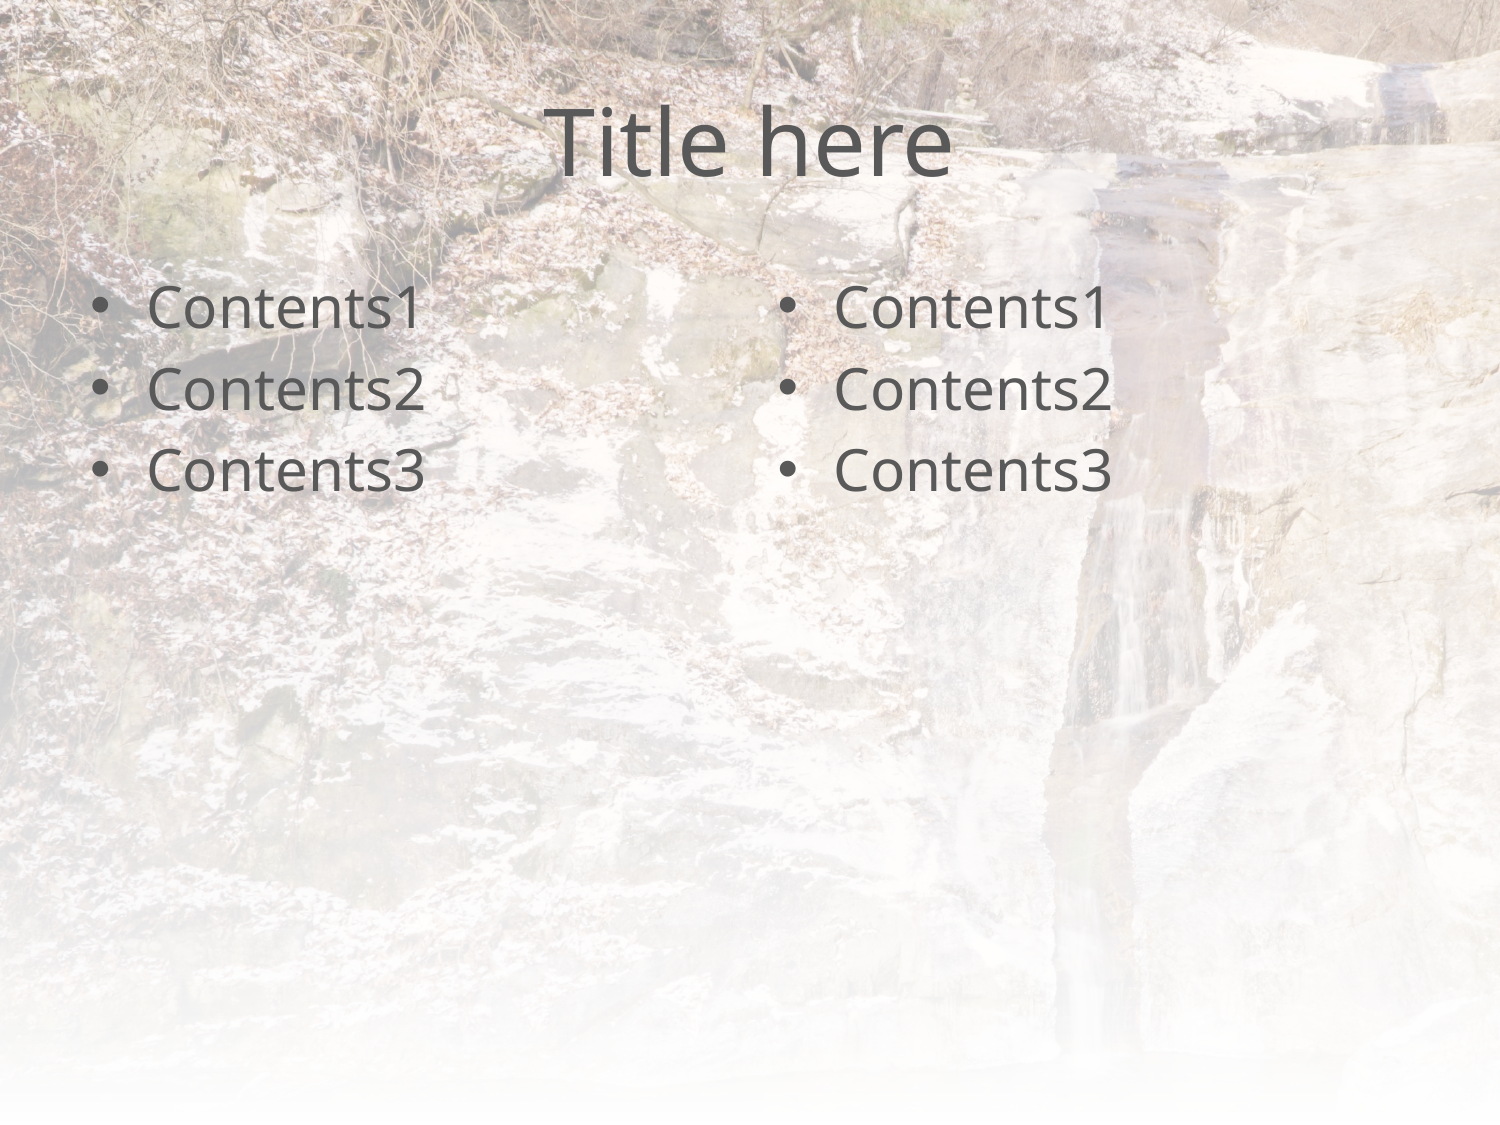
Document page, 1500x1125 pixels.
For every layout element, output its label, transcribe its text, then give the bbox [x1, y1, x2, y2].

text_box [0, 0, 1500, 1125]
list Contents1 Contents2 Contents3 [762, 262, 1425, 1005]
list Contents1 Contents2 Contents3 [75, 262, 738, 1005]
title Title here [75, 45, 1425, 233]
